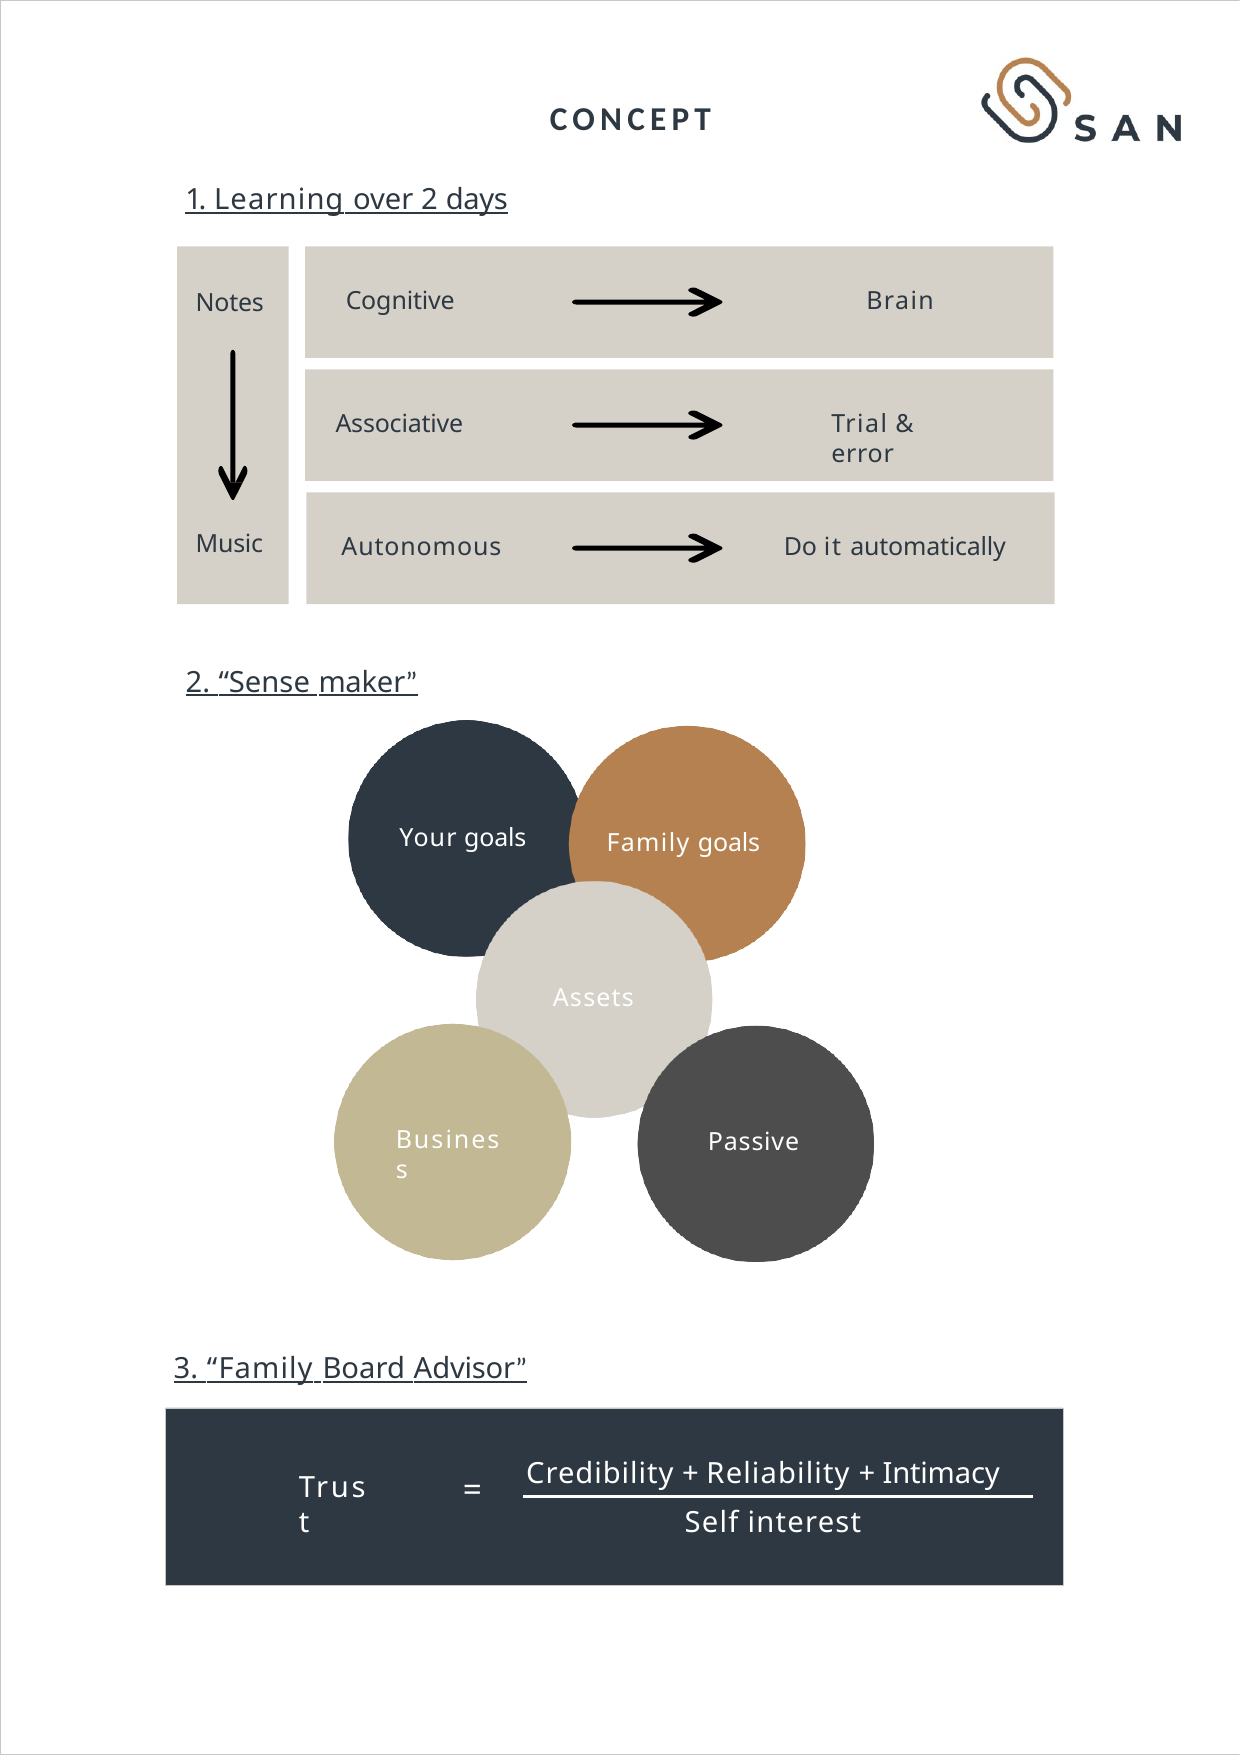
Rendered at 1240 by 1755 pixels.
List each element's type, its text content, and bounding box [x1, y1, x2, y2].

text_box [572, 287, 723, 317]
text_box 2. “Sense maker” [183, 660, 437, 698]
text_box Cognitive [345, 282, 470, 315]
picture [980, 57, 1181, 143]
text_box [572, 533, 723, 563]
text_box Trial & error [831, 405, 980, 468]
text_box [164, 1407, 1064, 1586]
text_box [306, 492, 1055, 605]
text_box [218, 349, 248, 501]
picture [334, 720, 874, 1262]
text_box [305, 369, 1054, 481]
text_box [177, 558, 289, 605]
text_box Autonomous [341, 528, 510, 561]
text_box [572, 410, 723, 440]
text_box Brain [866, 282, 937, 315]
text_box Do it automatically [783, 528, 1028, 561]
text_box 3. “Family Board Advisor” [171, 1347, 548, 1385]
text_box [305, 246, 1054, 358]
text_box CONCEPT 1. Learning over 2 days [183, 95, 712, 216]
text_box Associative [335, 405, 480, 438]
text_box Notes Music [177, 246, 289, 558]
